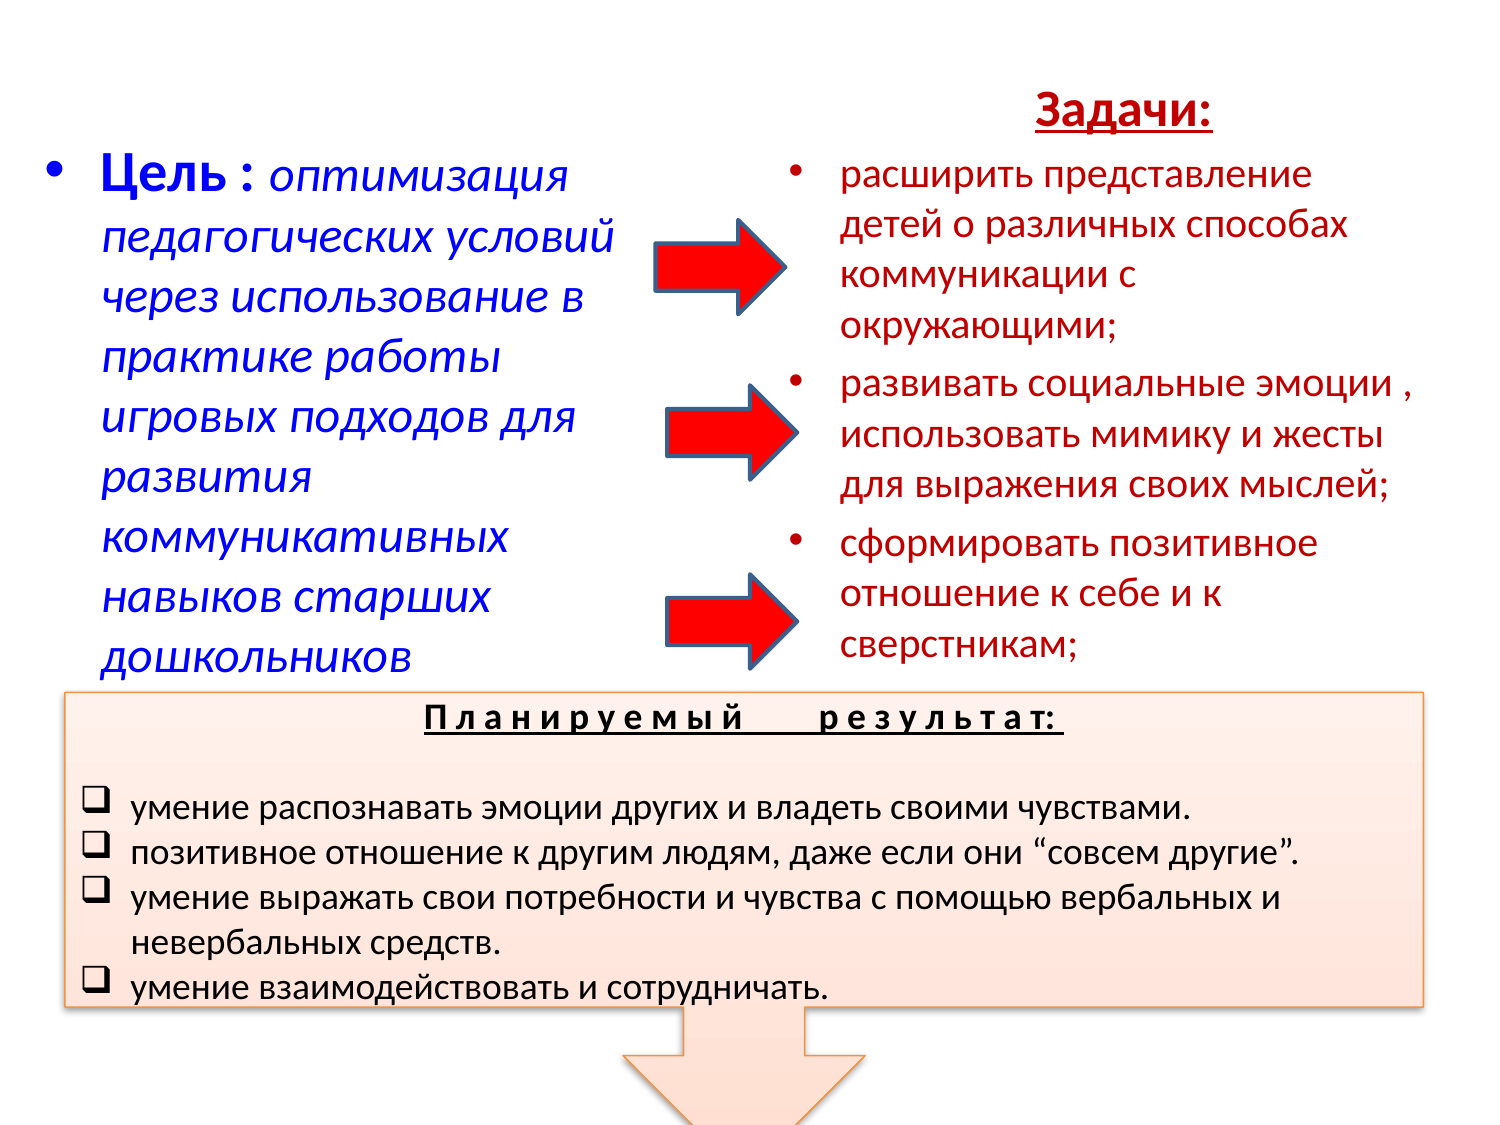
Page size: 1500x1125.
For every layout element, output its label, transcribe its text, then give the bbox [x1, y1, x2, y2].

text_box [653, 217, 788, 317]
list Задачи: расширить представление детей о различных способах коммуникации с окружающими; развивать социальные эмоции , использовать мимику и жесты для выражения своих мыслей; сформировать позитивное отношение к себе и к сверстникам; [773, 66, 1437, 715]
text_box [665, 572, 800, 671]
text_box П л а н и р у е м ы й р е з у л ь т а т: умение распознавать эмоции других и владеть своими чувствами. позитивное отношение к другим людям, даже если они “совсем другие”. умение выражать свои потребности и чувства с помощью вербальных и невербальных средств. умение взаимодействовать и сотрудничать. [64, 691, 1425, 1125]
text_box [665, 383, 800, 482]
list Цель : оптимизация педагогических условий через использование в практике работы игровых подходов для развития коммуникативных навыков старших дошкольников [29, 125, 693, 774]
